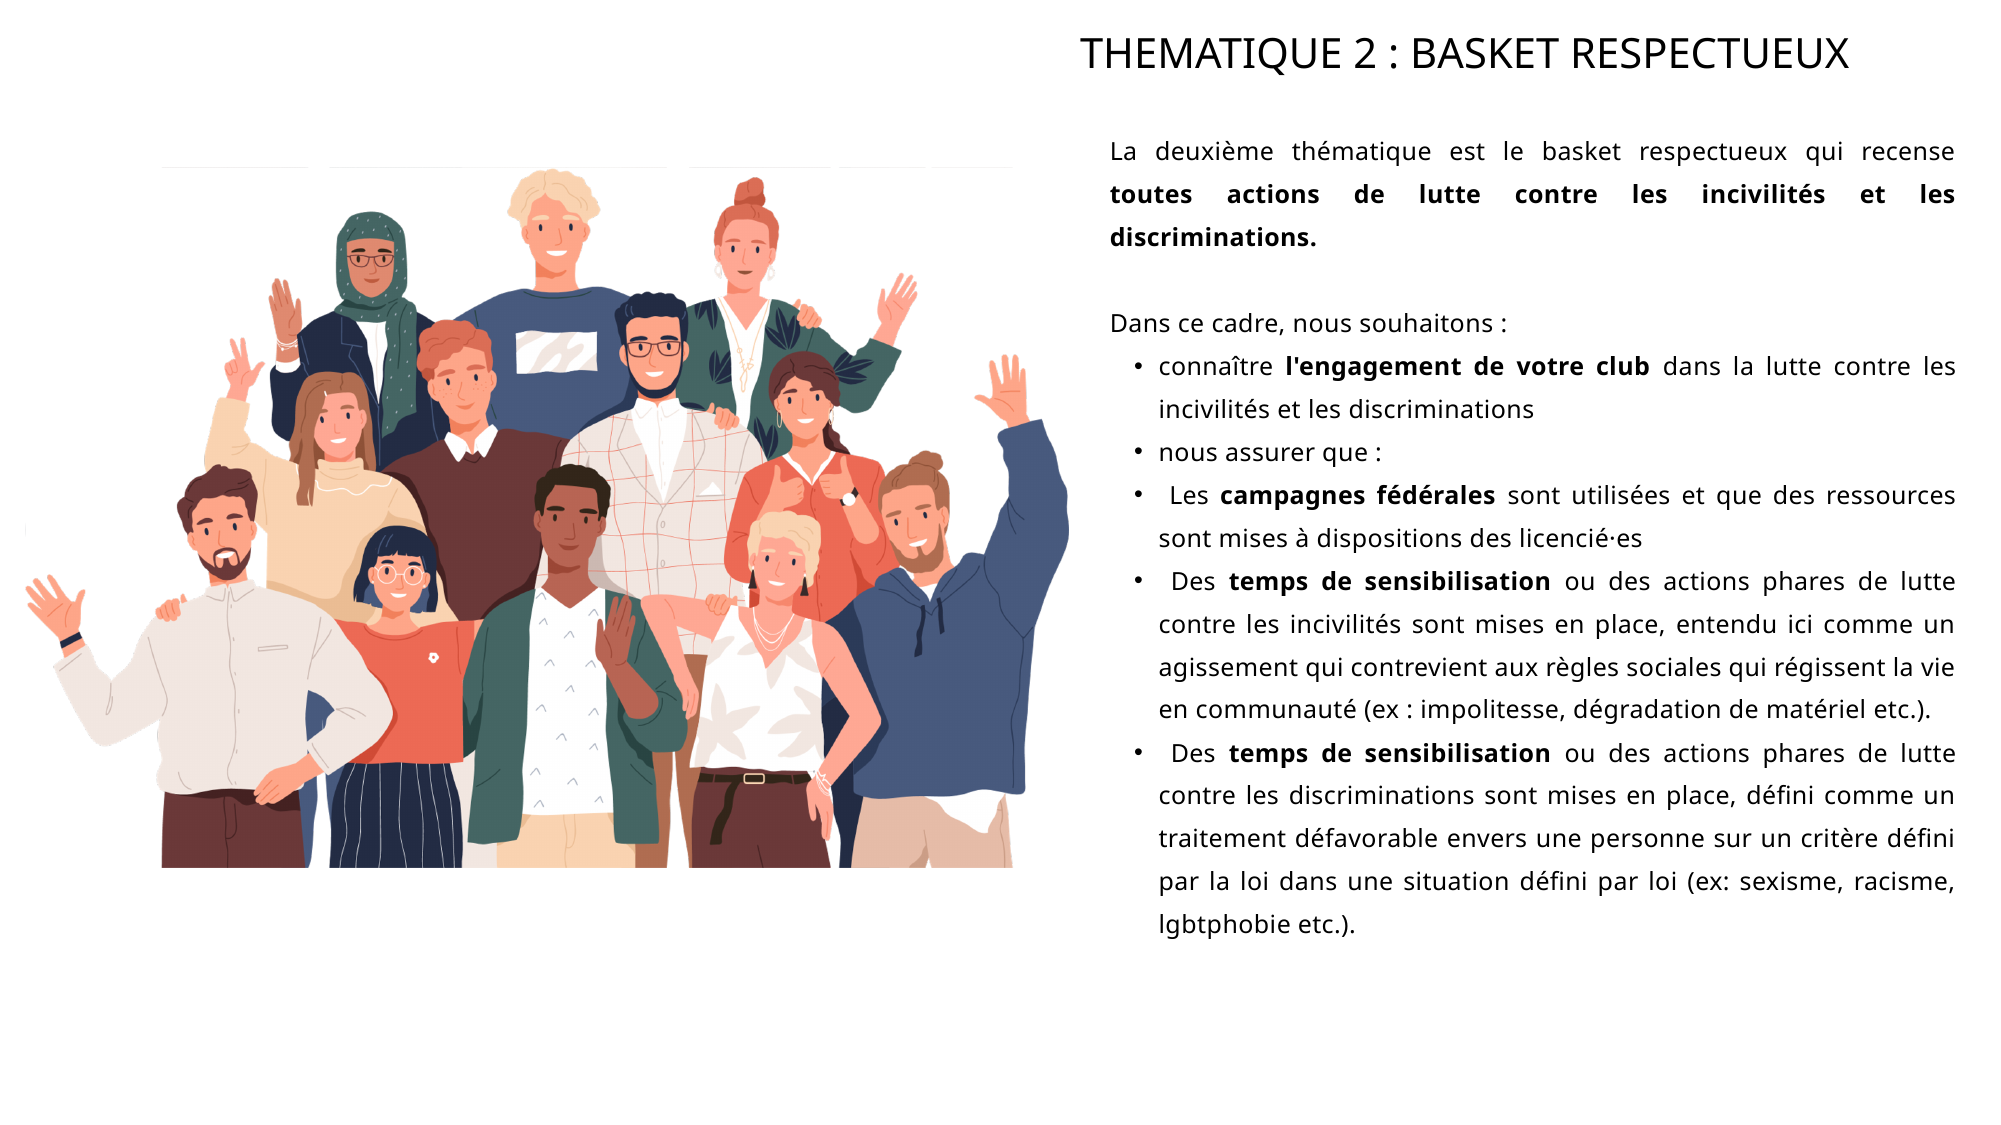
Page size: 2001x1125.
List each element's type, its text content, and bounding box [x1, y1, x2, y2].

text_box La deuxième thématique est le basket respectueux qui recense toutes actions de lutte contre les incivilités et les discriminations.​ ​ Dans ce cadre, nous souhaitons : ​​ connaître l'engagement de votre club dans la lutte contre les incivilités et les discriminations​ nous assurer que :​​ Les campagnes fédérales sont utilisées et que des ressources sont mises à dispositions des licencié·es ​ Des temps de sensibilisation ou des actions phares de lutte contre les incivilités sont mises en place, entendu ici comme un agissement qui contrevient aux règles sociales qui régissent la vie en communauté (ex : impolitesse, dégradation de matériel etc.).​ Des temps de sensibilisation ou des actions phares de lutte contre les discriminations sont mises en place, défini comme un traitement défavorable envers une personne sur un critère défini par la loi dans une situation défini par loi (ex: sexisme, racisme, lgbtphobie etc.). ​​ [1109, 128, 1958, 982]
picture [25, 166, 1069, 868]
text_box THEMATIQUE 2 : BASKET RESPECTUEUX​ [1080, 27, 2000, 128]
